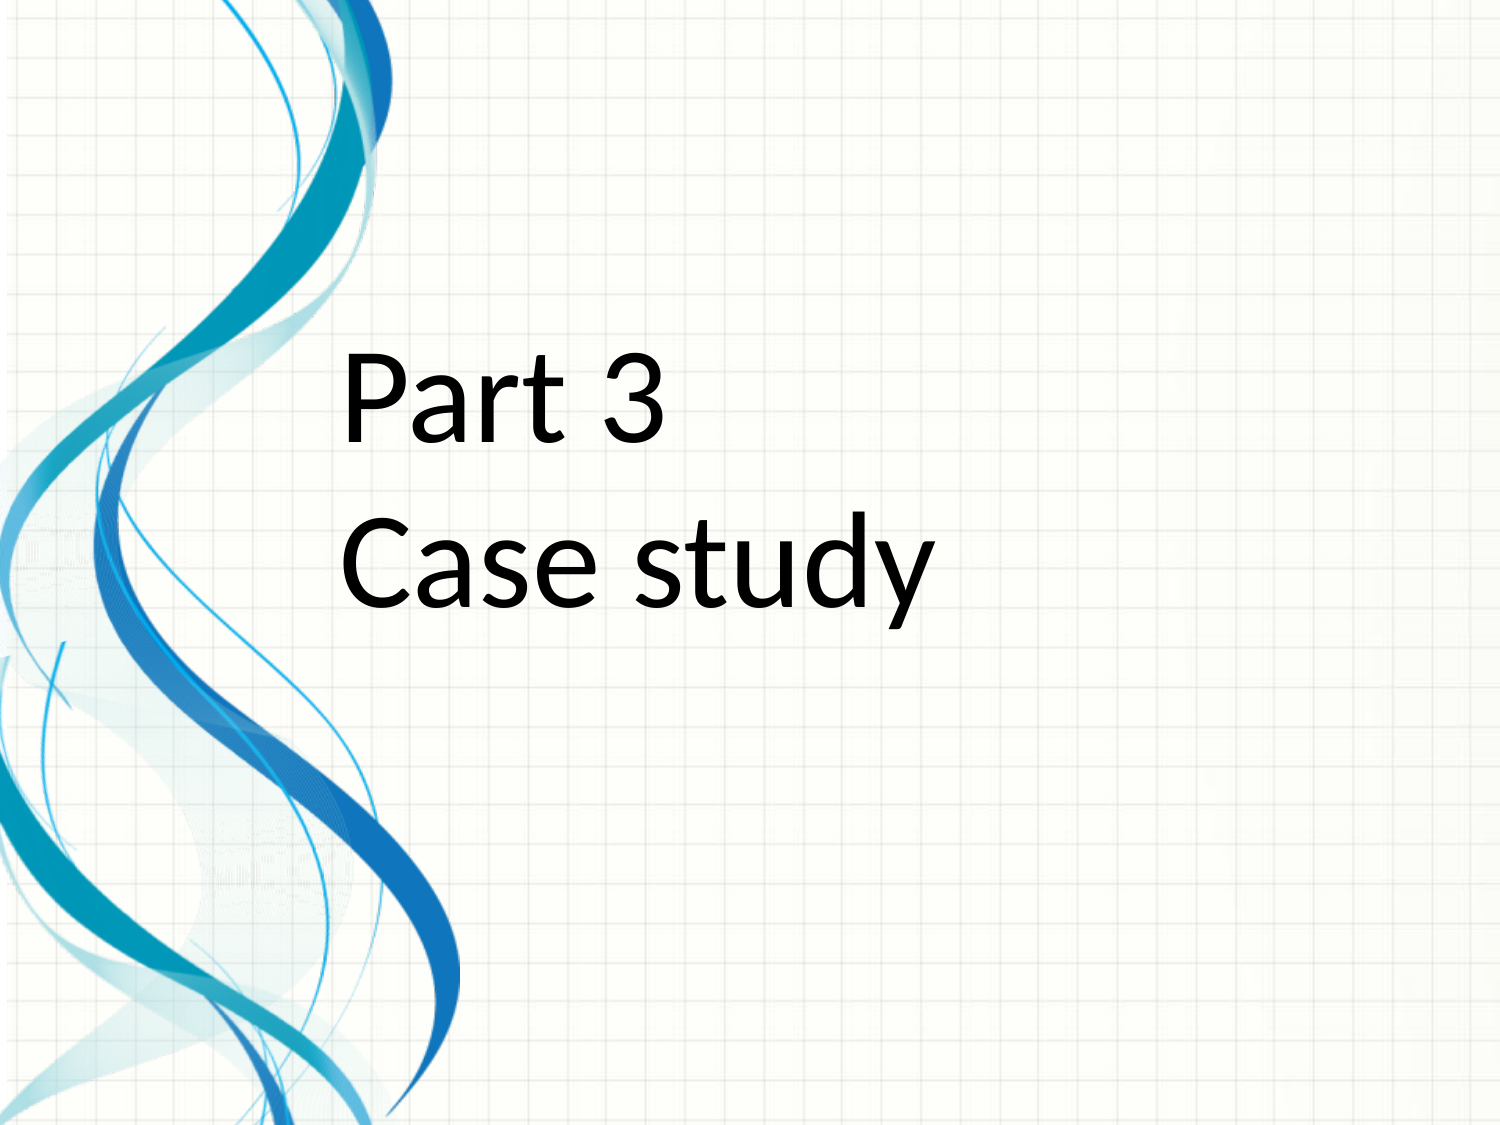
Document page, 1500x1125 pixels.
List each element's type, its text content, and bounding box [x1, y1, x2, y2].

picture [0, 0, 1500, 1125]
text_box Part 3 Case study [468, 297, 1188, 968]
